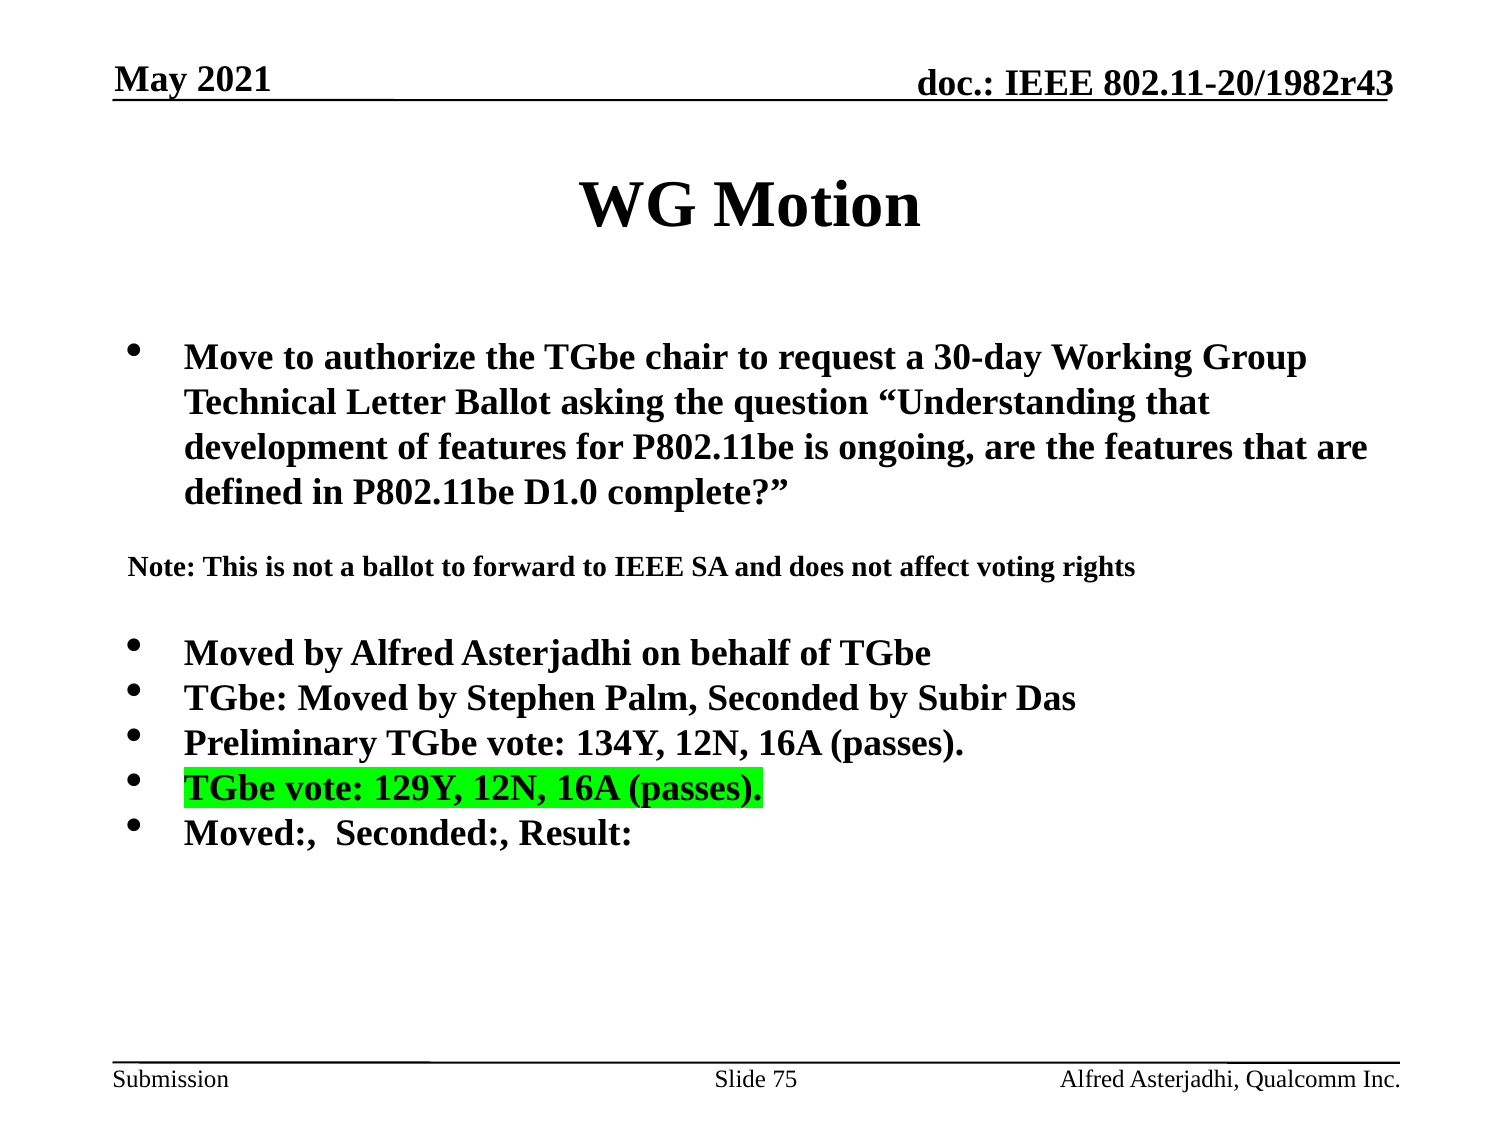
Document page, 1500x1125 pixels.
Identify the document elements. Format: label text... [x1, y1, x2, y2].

footer Alfred Asterjadhi, Qualcomm Inc. [878, 1061, 1402, 1093]
slide_number Slide 75 [712, 1061, 800, 1123]
title WG Motion [112, 112, 1388, 288]
list Move to authorize the TGbe chair to request a 30-day Working Group Technical Letter Ballot asking the question “Understanding that development of features for P802.11be is ongoing, are the features that are defined in P802.11be D1.0 complete?” Note: This is not a ballot to forward to IEEE SA and does not affect voting rights Moved by Alfred Asterjadhi on behalf of TGbe TGbe: Moved by Stephen Palm, Seconded by Subir Das Preliminary TGbe vote: 134Y, 12N, 16A (passes). TGbe vote: 129Y, 12N, 16A (passes). Moved:, Seconded:, Result: [112, 324, 1388, 1000]
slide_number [114, 54, 423, 100]
